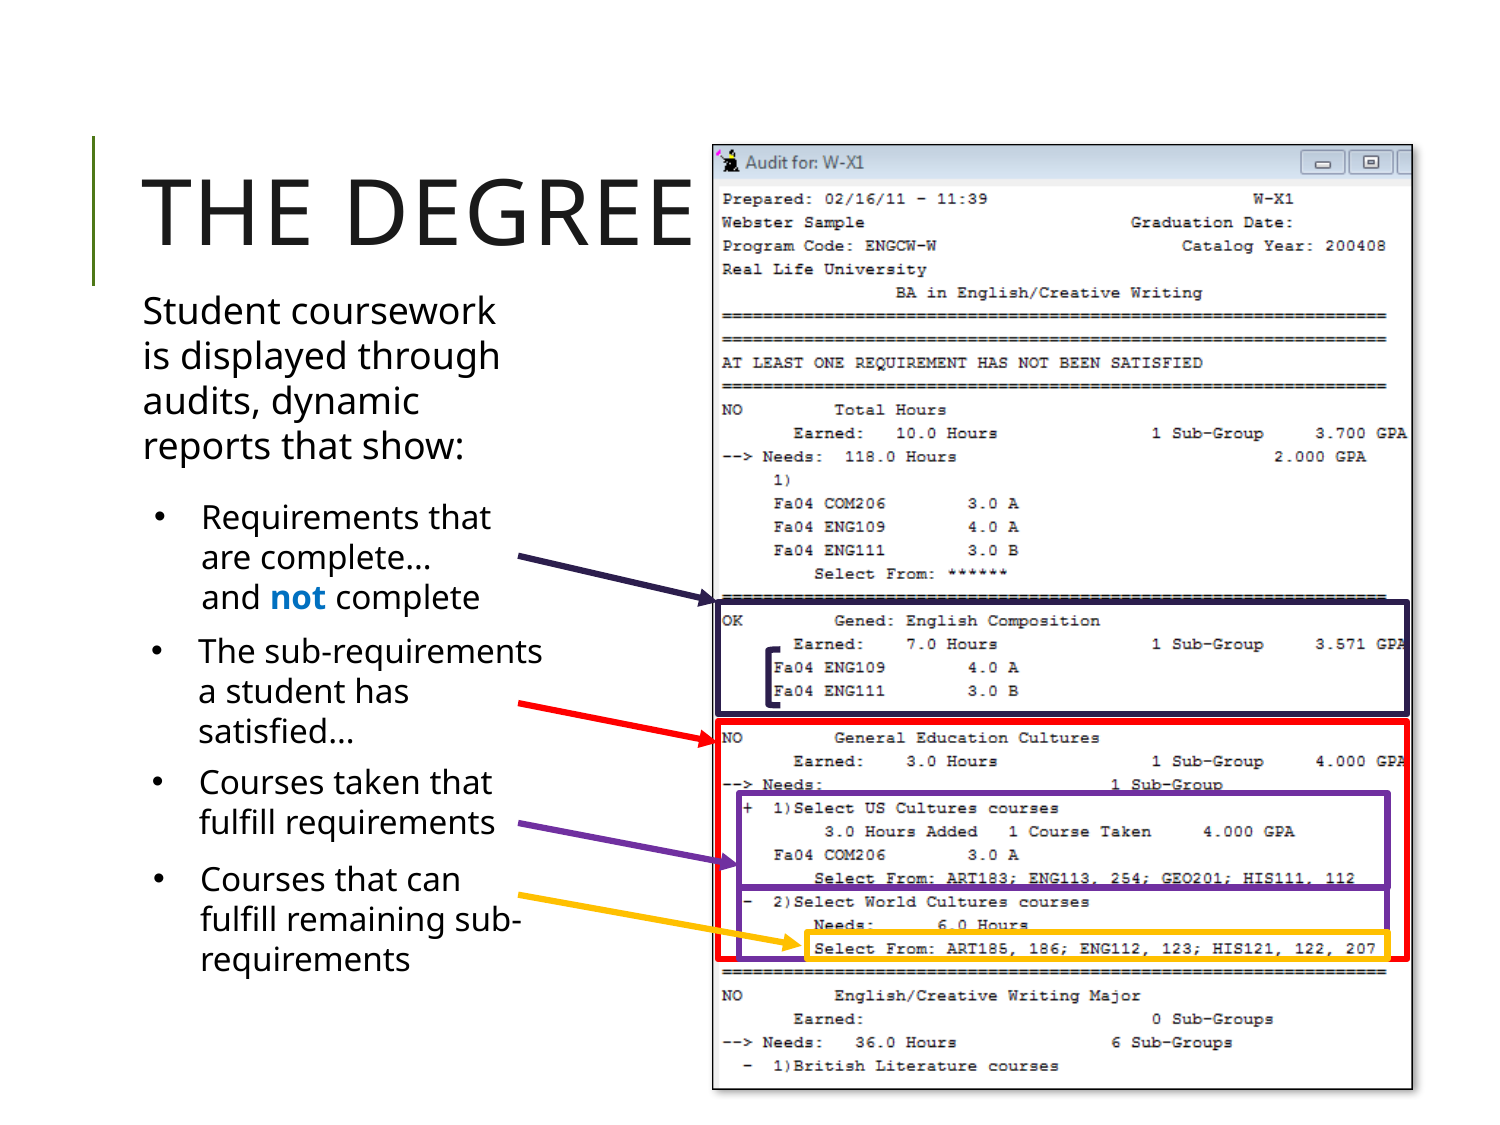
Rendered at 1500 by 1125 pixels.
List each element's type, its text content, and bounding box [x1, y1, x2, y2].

text_box The sub-requirements a student has satisfied… and not satisfied [136, 622, 574, 675]
text_box Requirements that are complete… and not complete [139, 488, 532, 624]
text_box Courses that can fulfill remaining sub-requirements [153, 851, 546, 986]
title The degree audit [126, 96, 1322, 342]
text_box Student coursework is displayed through audits, dynamic reports that show: [127, 279, 548, 1125]
text_box Courses taken that fulfill requirements [151, 753, 519, 849]
picture [712, 144, 1413, 1090]
